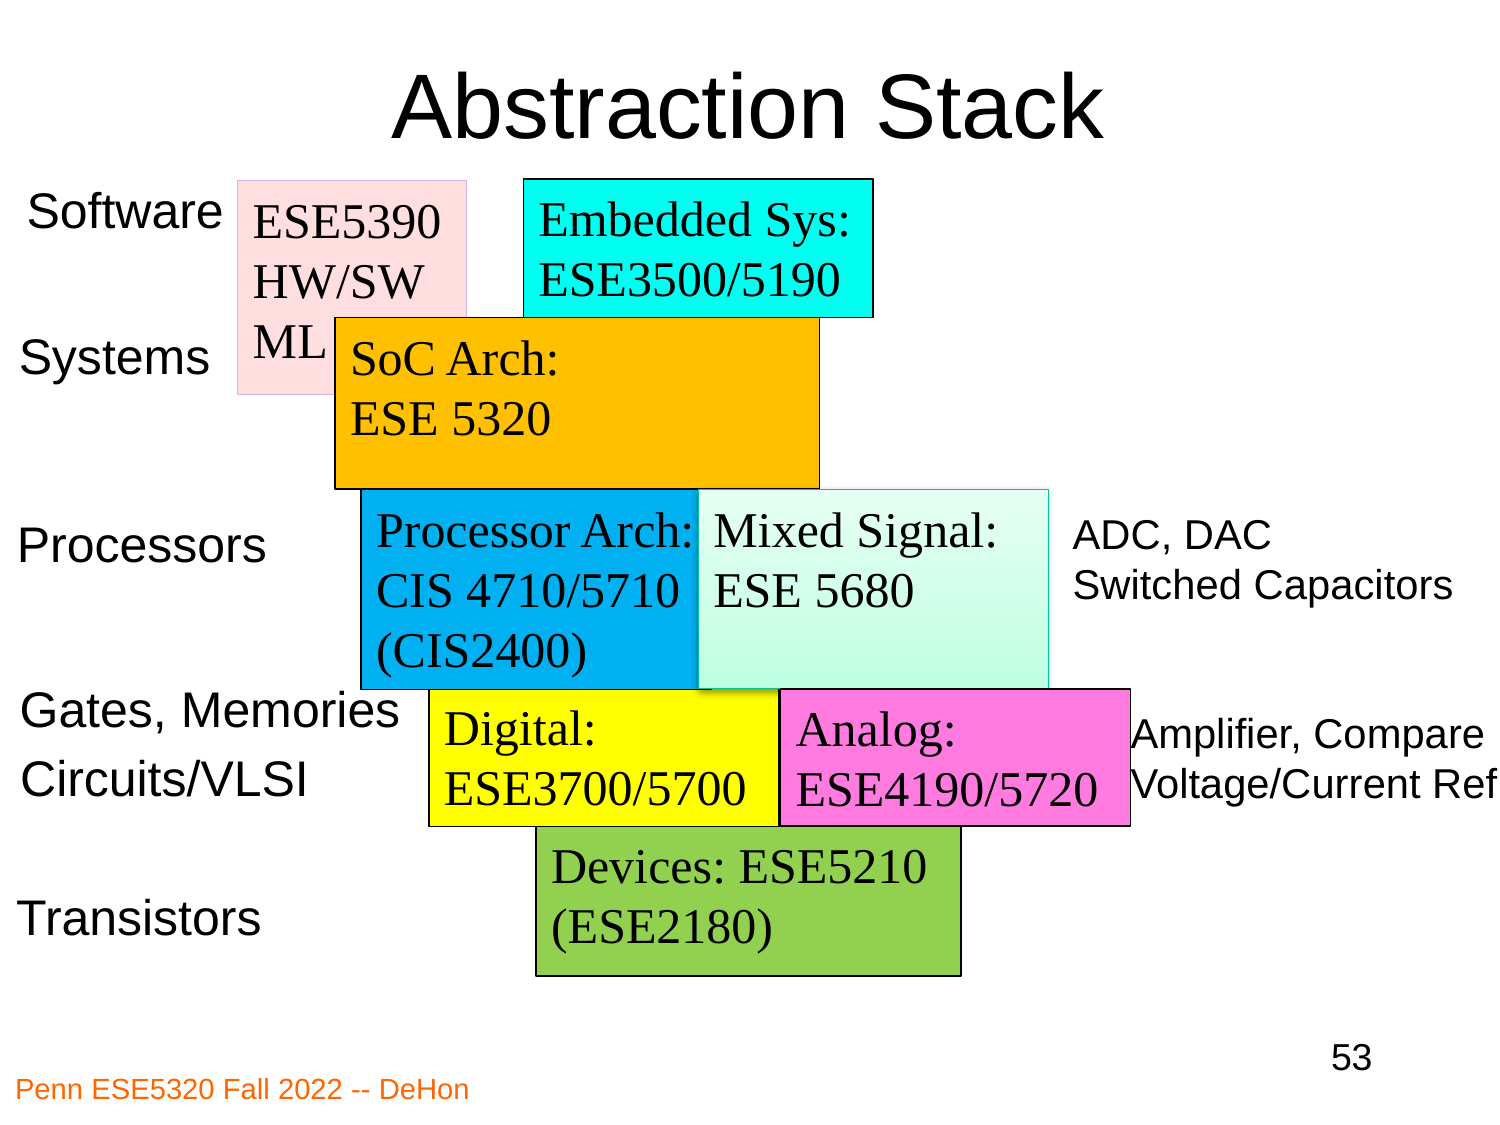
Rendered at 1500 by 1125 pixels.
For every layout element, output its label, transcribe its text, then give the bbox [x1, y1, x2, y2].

title Abstraction Stack [110, 7, 1387, 196]
text_box Software [11, 170, 239, 246]
text_box ESE5390 HW/SW ML [237, 196, 467, 395]
text_box Transistors [1, 877, 277, 953]
text_box Systems [4, 317, 226, 393]
slide_number 53 [1074, 1024, 1388, 1101]
text_box Embedded Sys: ESE3500/5190 [523, 179, 874, 318]
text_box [780, 688, 1500, 827]
text_box Gates, Memories [4, 670, 416, 745]
text_box SoC Arch: ESE 5320 [334, 317, 820, 490]
text_box Devices: ESE5210 (ESE2180) [536, 827, 962, 977]
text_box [698, 489, 1471, 689]
text_box Circuits/VLSI [5, 745, 324, 815]
slide_number Penn ESE5320 Fall 2022 -- DeHon [0, 1062, 613, 1125]
text_box Digital: ESE3700/5700 [429, 690, 775, 827]
text_box Processors [2, 505, 282, 581]
text_box Processor Arch: CIS 4710/5710 (CIS2400) [361, 490, 693, 690]
